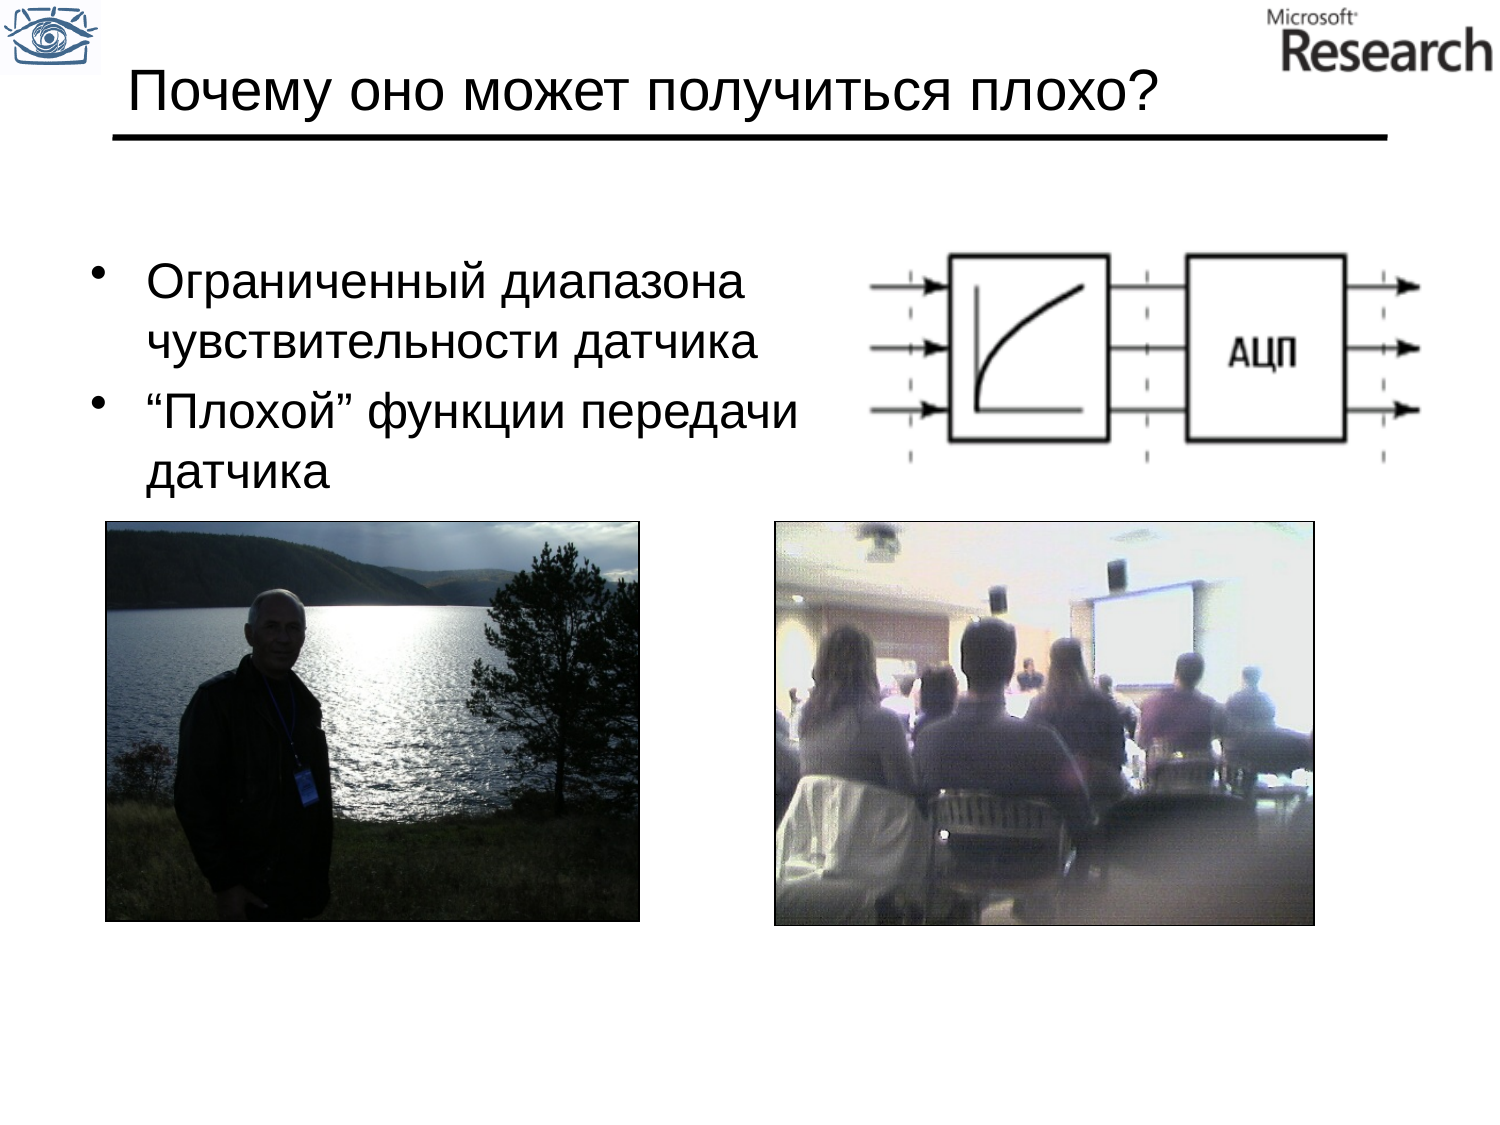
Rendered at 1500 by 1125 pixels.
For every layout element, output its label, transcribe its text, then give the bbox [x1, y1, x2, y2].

picture [1262, 0, 1500, 81]
picture [106, 521, 639, 921]
picture [775, 521, 1314, 926]
picture [0, 0, 101, 75]
title Почему оно может получиться плохо? [112, 37, 1238, 138]
list Ограниченный диапазона чувствительности датчика “Плохой” функции передачи датчика [74, 240, 989, 917]
picture [863, 228, 1438, 477]
